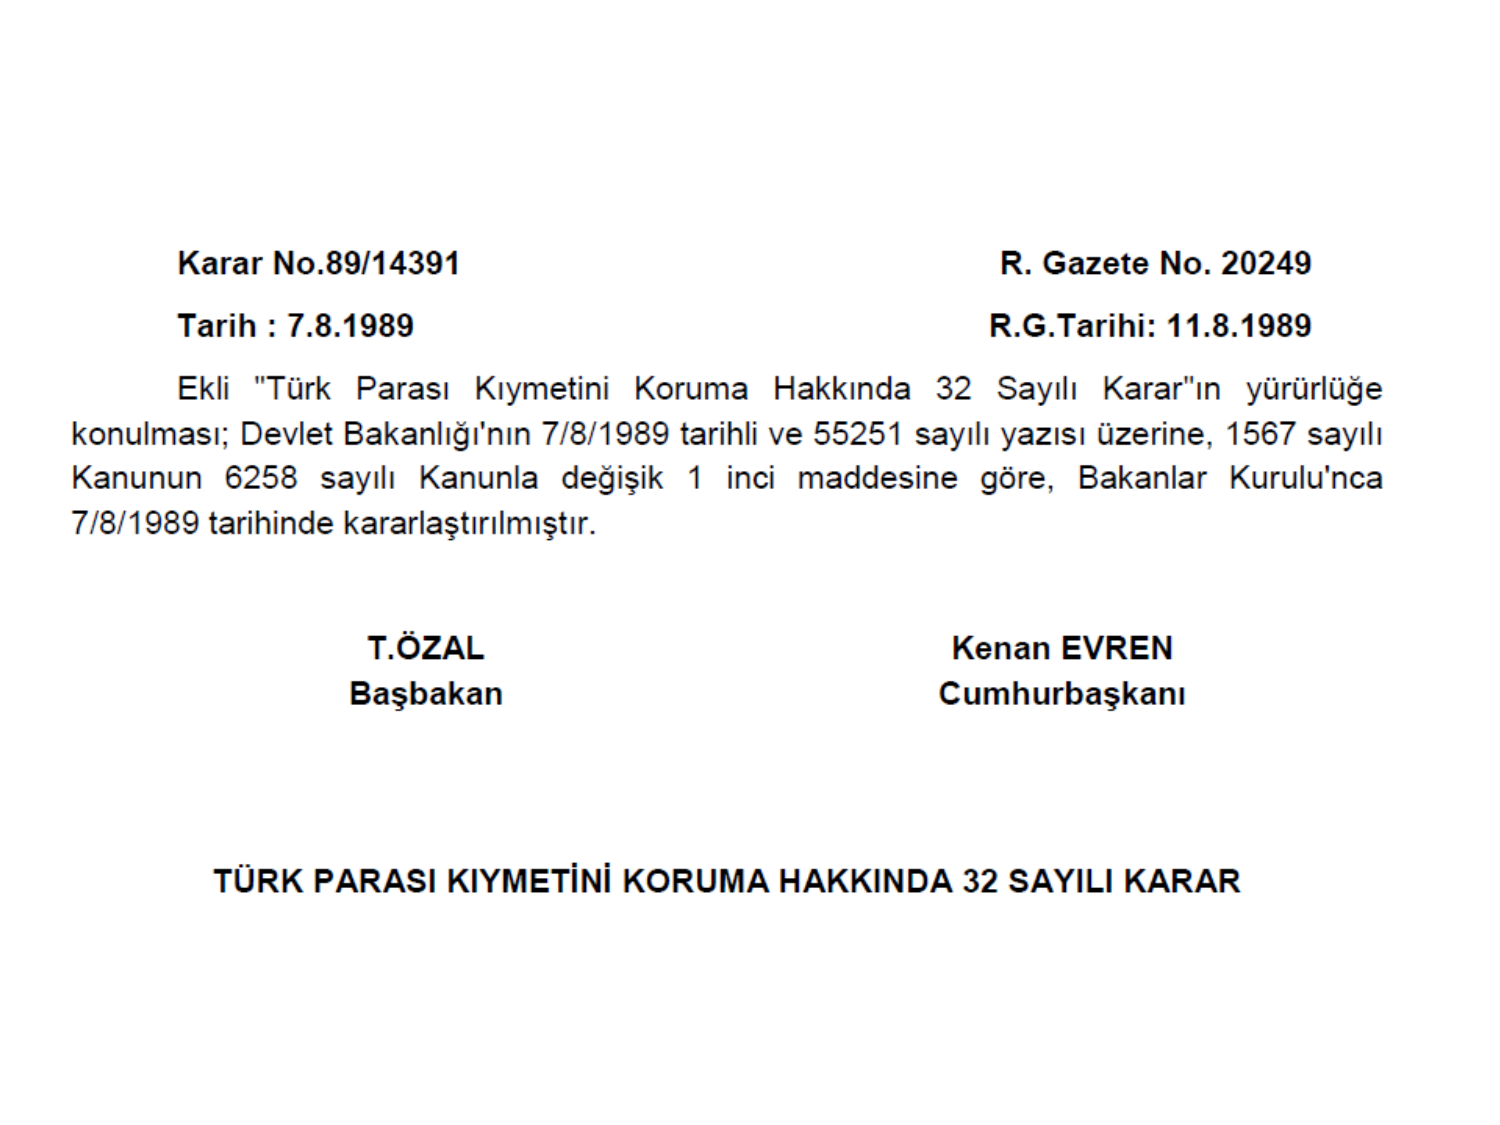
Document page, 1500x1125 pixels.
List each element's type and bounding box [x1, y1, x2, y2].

picture [27, 201, 1473, 924]
